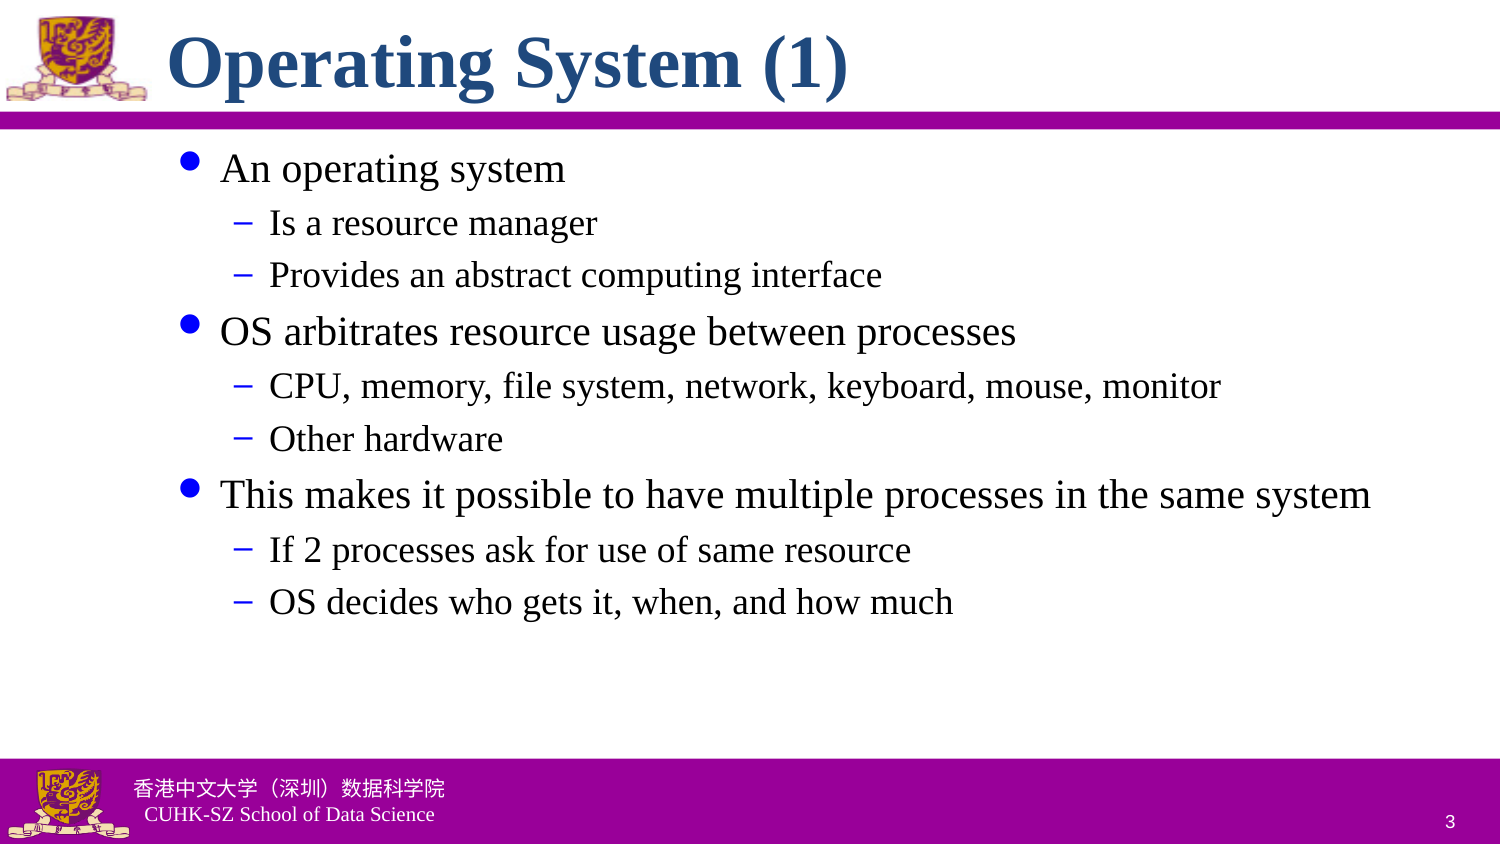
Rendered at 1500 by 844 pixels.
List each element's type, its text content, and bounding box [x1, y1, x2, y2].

slide_number 3 [1120, 802, 1471, 844]
picture [7, 768, 130, 839]
list An operating system Is a resource manager Provides an abstract computing interface OS arbitrates resource usage between processes CPU, memory, file system, network, keyboard, mouse, monitor Other hardware This makes it possible to have multiple processes in the same system If 2 processes ask for use of same resource OS decides who gets it, when, and how much [162, 132, 1424, 660]
picture [5, 15, 152, 101]
text_box Operating System (1) [151, 14, 1413, 100]
